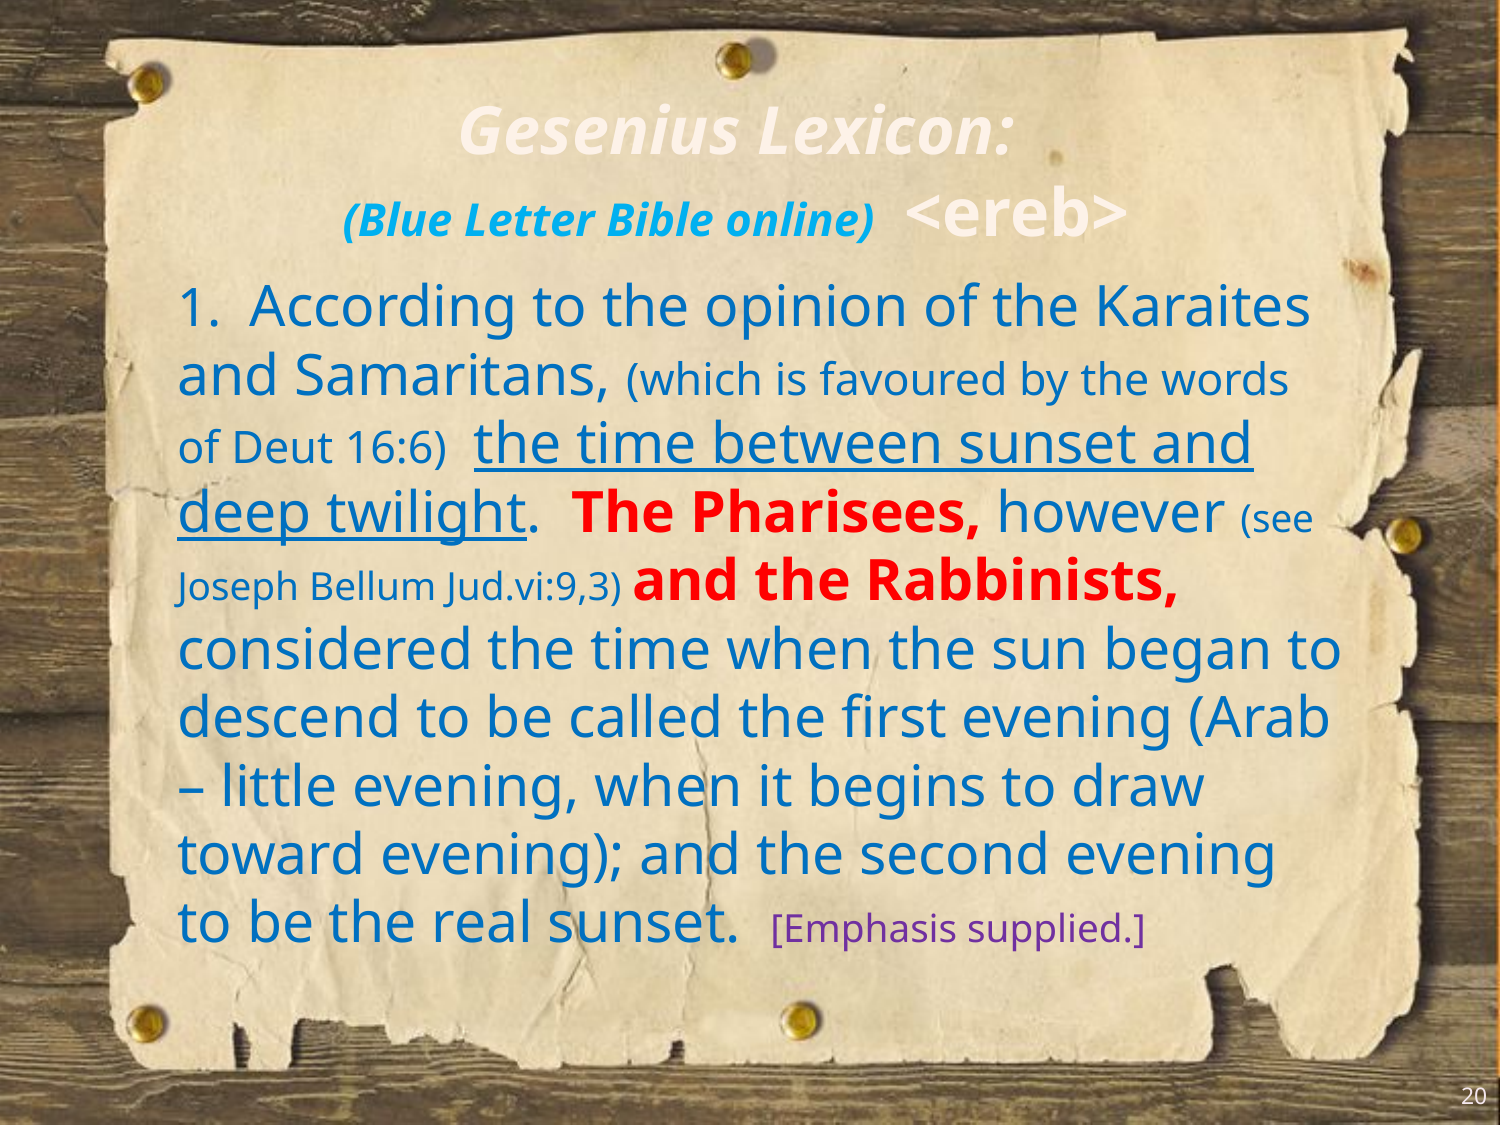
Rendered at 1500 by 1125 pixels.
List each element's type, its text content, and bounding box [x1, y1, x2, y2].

text_box 1. According to the opinion of the Karaites and Samaritans, (which is favoured by the words of Deut 16:6) the time between sunset and deep twilight. The Pharisees, however (see Joseph Bellum Jud.vi:9,3) and the Rabbinists, considered the time when the sun began to descend to be called the first evening (Arab – little evening, when it begins to draw toward evening); and the second evening to be the real sunset. [Emphasis supplied.] [162, 262, 1359, 1013]
slide_number 20 [1390, 1075, 1488, 1113]
picture [0, 0, 1500, 1125]
text_box Gesenius Lexicon: (Blue Letter Bible online) <ereb> [2, 87, 1488, 250]
